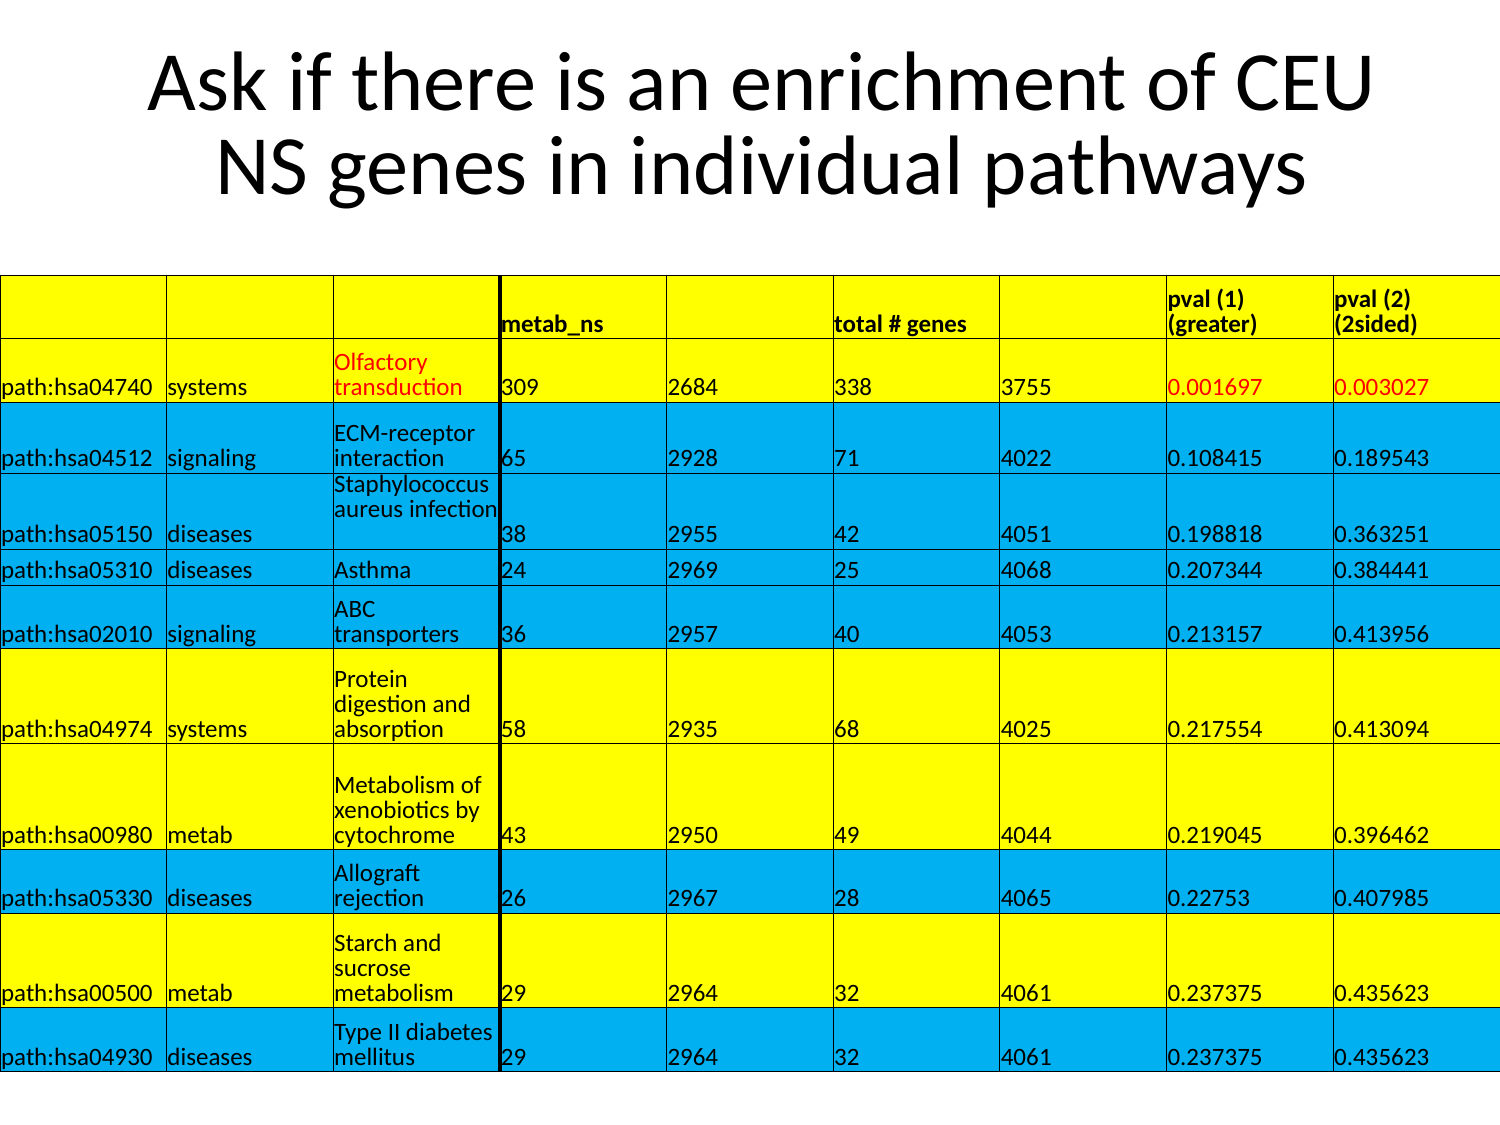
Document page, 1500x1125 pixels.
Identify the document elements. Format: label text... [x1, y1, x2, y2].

table_cell 2967 [667, 850, 833, 913]
table_cell 2935 [667, 649, 833, 743]
table_cell systems [167, 339, 333, 402]
table_header [667, 276, 833, 338]
table_cell 2950 [667, 744, 833, 849]
table_cell 0.189543 [1334, 403, 1500, 473]
table_cell Starch and sucrose metabolism [334, 914, 498, 1007]
table_cell 32 [834, 1008, 999, 1071]
table_header [1000, 276, 1166, 338]
table_cell 4051 [1000, 474, 1166, 549]
table_cell 0.198818 [1167, 474, 1333, 549]
table_cell Allograft rejection [334, 850, 498, 913]
text_box Ask if there is an enrichment of CEU NS genes in individual pathways [87, 37, 1438, 225]
table_header pval (2) (2sided) [1334, 276, 1500, 338]
table_cell 0.396462 [1334, 744, 1500, 849]
table_cell 0.435623 [1334, 1008, 1500, 1071]
table_cell 4044 [1000, 744, 1166, 849]
table_cell path:hsa00500 [1, 914, 166, 1007]
table_cell signaling [167, 586, 333, 648]
table_cell 26 [502, 850, 666, 913]
table_cell ABC transporters [334, 586, 498, 648]
table_cell 2955 [667, 474, 833, 549]
table_cell 0.413956 [1334, 586, 1500, 648]
table_cell 4061 [1000, 1008, 1166, 1071]
table_cell 58 [502, 649, 666, 743]
table_cell metab [167, 914, 333, 1007]
table_cell ECM-receptor interaction [334, 403, 498, 473]
table_cell 65 [502, 403, 666, 473]
table_cell Staphylococcus aureus infection [334, 474, 498, 549]
table_cell path:hsa04930 [1, 1008, 166, 1071]
table_cell 0.384441 [1334, 550, 1500, 585]
table_header [334, 276, 498, 338]
table_cell 2969 [667, 550, 833, 585]
table_cell path:hsa04512 [1, 403, 166, 473]
table_cell diseases [167, 850, 333, 913]
table_cell path:hsa05310 [1, 550, 166, 585]
table_cell 309 [502, 339, 666, 402]
table_cell 4061 [1000, 914, 1166, 1007]
table_cell 0.413094 [1334, 649, 1500, 743]
table_cell 4068 [1000, 550, 1166, 585]
table_cell 0.22753 [1167, 850, 1333, 913]
table_cell 2964 [667, 1008, 833, 1071]
table_cell 25 [834, 550, 999, 585]
table_cell 0.108415 [1167, 403, 1333, 473]
table_cell path:hsa02010 [1, 586, 166, 648]
table_cell Asthma [334, 550, 498, 585]
table_cell systems [167, 649, 333, 743]
table_cell path:hsa04974 [1, 649, 166, 743]
table_cell 2957 [667, 586, 833, 648]
table_cell 28 [834, 850, 999, 913]
table_cell 0.001697 [1167, 339, 1333, 402]
table_cell Olfactory transduction [334, 339, 498, 402]
table_cell path:hsa04740 [1, 339, 166, 402]
table_cell 0.237375 [1167, 914, 1333, 1007]
table_cell Protein digestion and absorption [334, 649, 498, 743]
table_cell Metabolism of xenobiotics by cytochrome [334, 744, 498, 849]
table_header total # genes [834, 276, 999, 338]
table_cell diseases [167, 474, 333, 549]
table_cell 0.407985 [1334, 850, 1500, 913]
table_cell 29 [502, 1008, 666, 1071]
table_cell 4065 [1000, 850, 1166, 913]
table_cell 4025 [1000, 649, 1166, 743]
table_header metab_ns [502, 276, 666, 338]
table_cell 3755 [1000, 339, 1166, 402]
table_cell 42 [834, 474, 999, 549]
table_header pval (1) (greater) [1167, 276, 1333, 338]
table_cell path:hsa05330 [1, 850, 166, 913]
table_cell 0.363251 [1334, 474, 1500, 549]
table_cell 0.219045 [1167, 744, 1333, 849]
table_cell 4053 [1000, 586, 1166, 648]
table_cell 68 [834, 649, 999, 743]
table_header [1, 276, 166, 338]
table_cell 2928 [667, 403, 833, 473]
table_cell 0.207344 [1167, 550, 1333, 585]
table_cell 24 [502, 550, 666, 585]
table_cell 29 [502, 914, 666, 1007]
table_cell 0.435623 [1334, 914, 1500, 1007]
table_cell 49 [834, 744, 999, 849]
table_cell 0.237375 [1167, 1008, 1333, 1071]
table_cell diseases [167, 550, 333, 585]
table_cell Type II diabetes mellitus [334, 1008, 498, 1071]
table_cell 71 [834, 403, 999, 473]
table_cell 2684 [667, 339, 833, 402]
table_cell diseases [167, 1008, 333, 1071]
table_cell 4022 [1000, 403, 1166, 473]
table_cell path:hsa00980 [1, 744, 166, 849]
table_cell 40 [834, 586, 999, 648]
table_cell metab [167, 744, 333, 849]
table_cell path:hsa05150 [1, 474, 166, 549]
table_cell 43 [502, 744, 666, 849]
table_cell 36 [502, 586, 666, 648]
table_cell 338 [834, 339, 999, 402]
table_cell 2964 [667, 914, 833, 1007]
table_header [167, 276, 333, 338]
table_cell 0.217554 [1167, 649, 1333, 743]
table_cell 0.213157 [1167, 586, 1333, 648]
table_cell 38 [502, 474, 666, 549]
table_cell 32 [834, 914, 999, 1007]
table_cell signaling [167, 403, 333, 473]
table_cell 0.003027 [1334, 339, 1500, 402]
